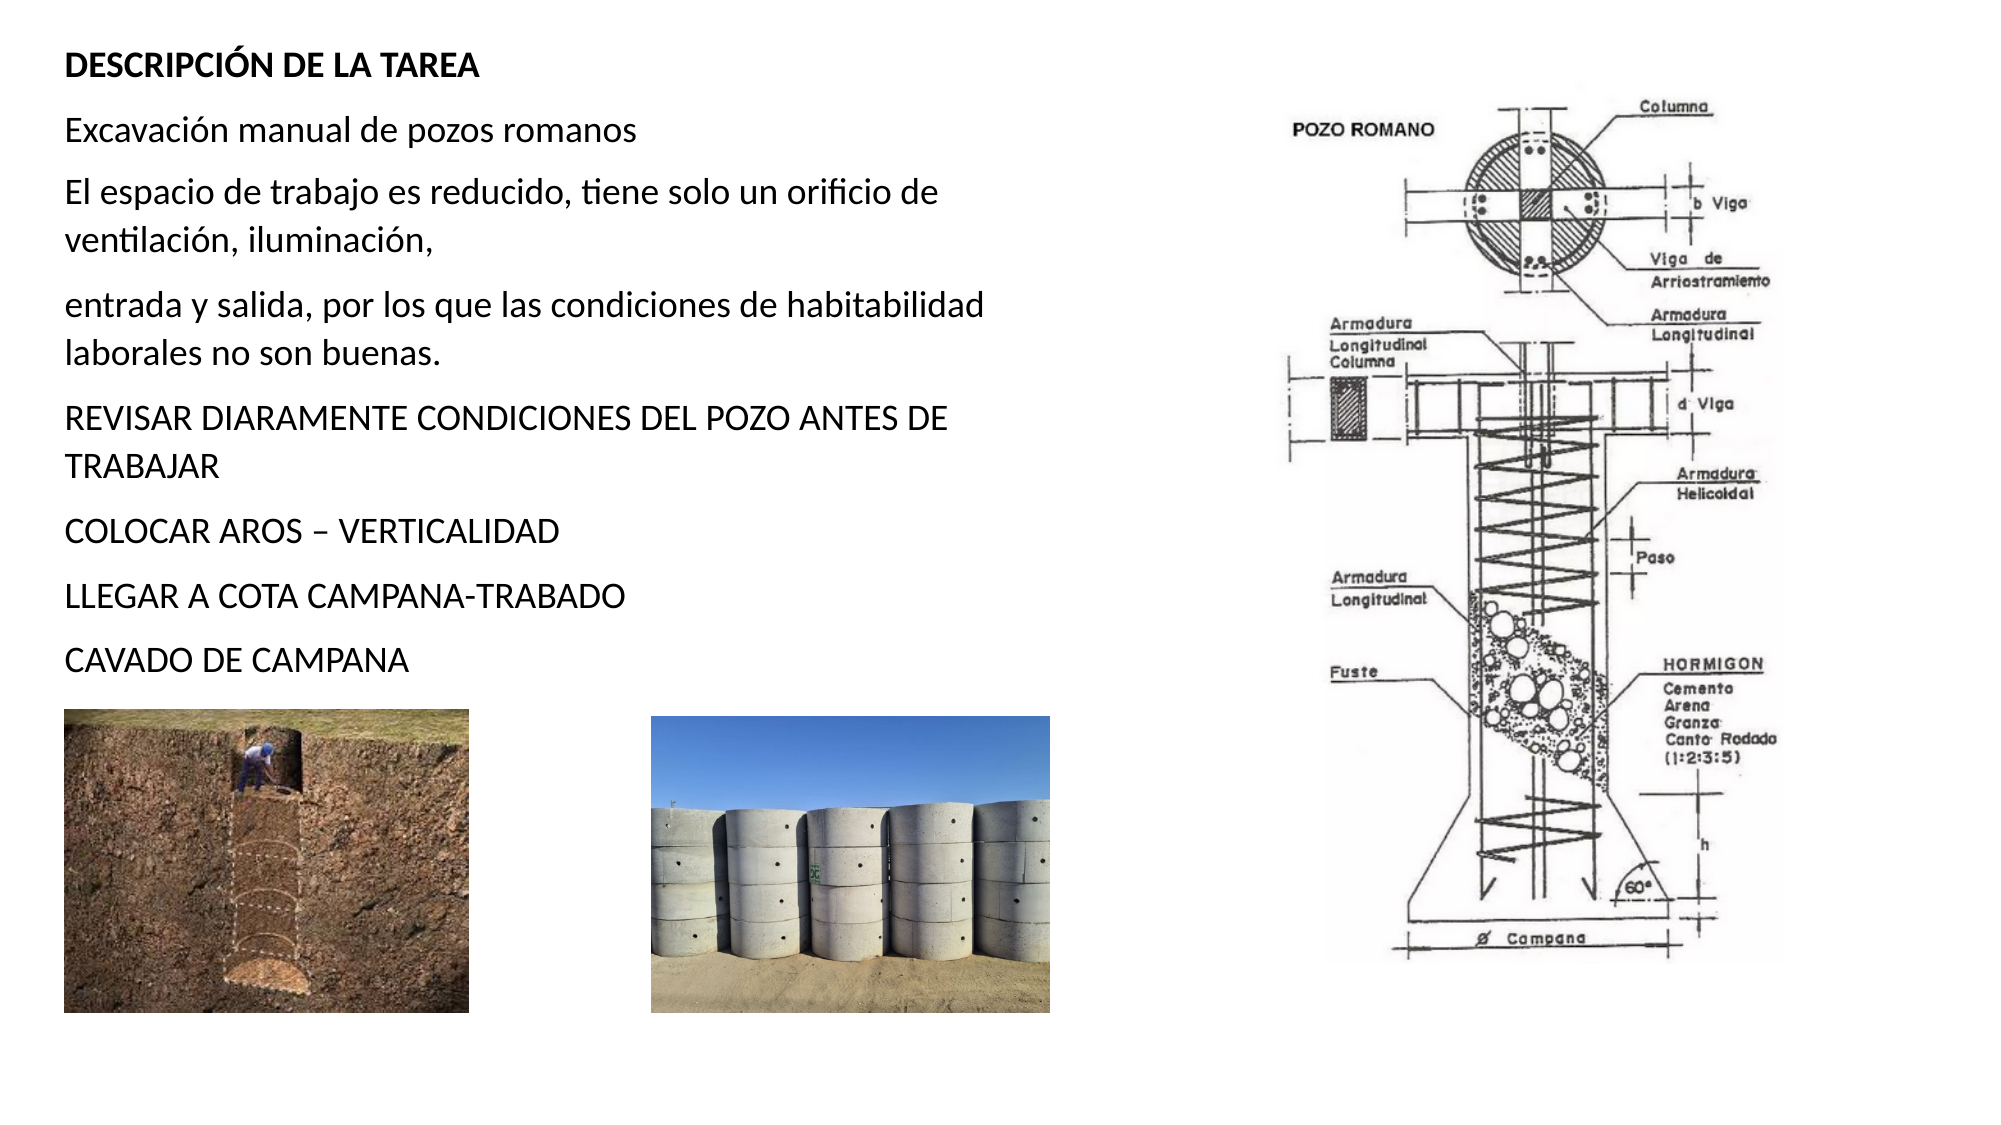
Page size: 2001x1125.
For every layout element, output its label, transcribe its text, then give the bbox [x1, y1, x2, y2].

picture [651, 716, 1050, 1013]
picture [1275, 73, 1783, 965]
picture [64, 709, 469, 1013]
text_box El espacio de trabajo es reducido, tiene solo un orificio de ventilación, iluminación, entrada y salida, por los que las condiciones de habitabilidad laborales no son buenas. REVISAR DIARAMENTE CONDICIONES DEL POZO ANTES DE TRABAJAR COLOCAR AROS – VERTICALIDAD LLEGAR A COTA CAMPANA-TRABADO CAVADO DE CAMPANA [49, 156, 1050, 753]
text_box DESCRIPCIÓN DE LA TAREA Excavación manual de pozos romanos [49, 29, 1050, 156]
